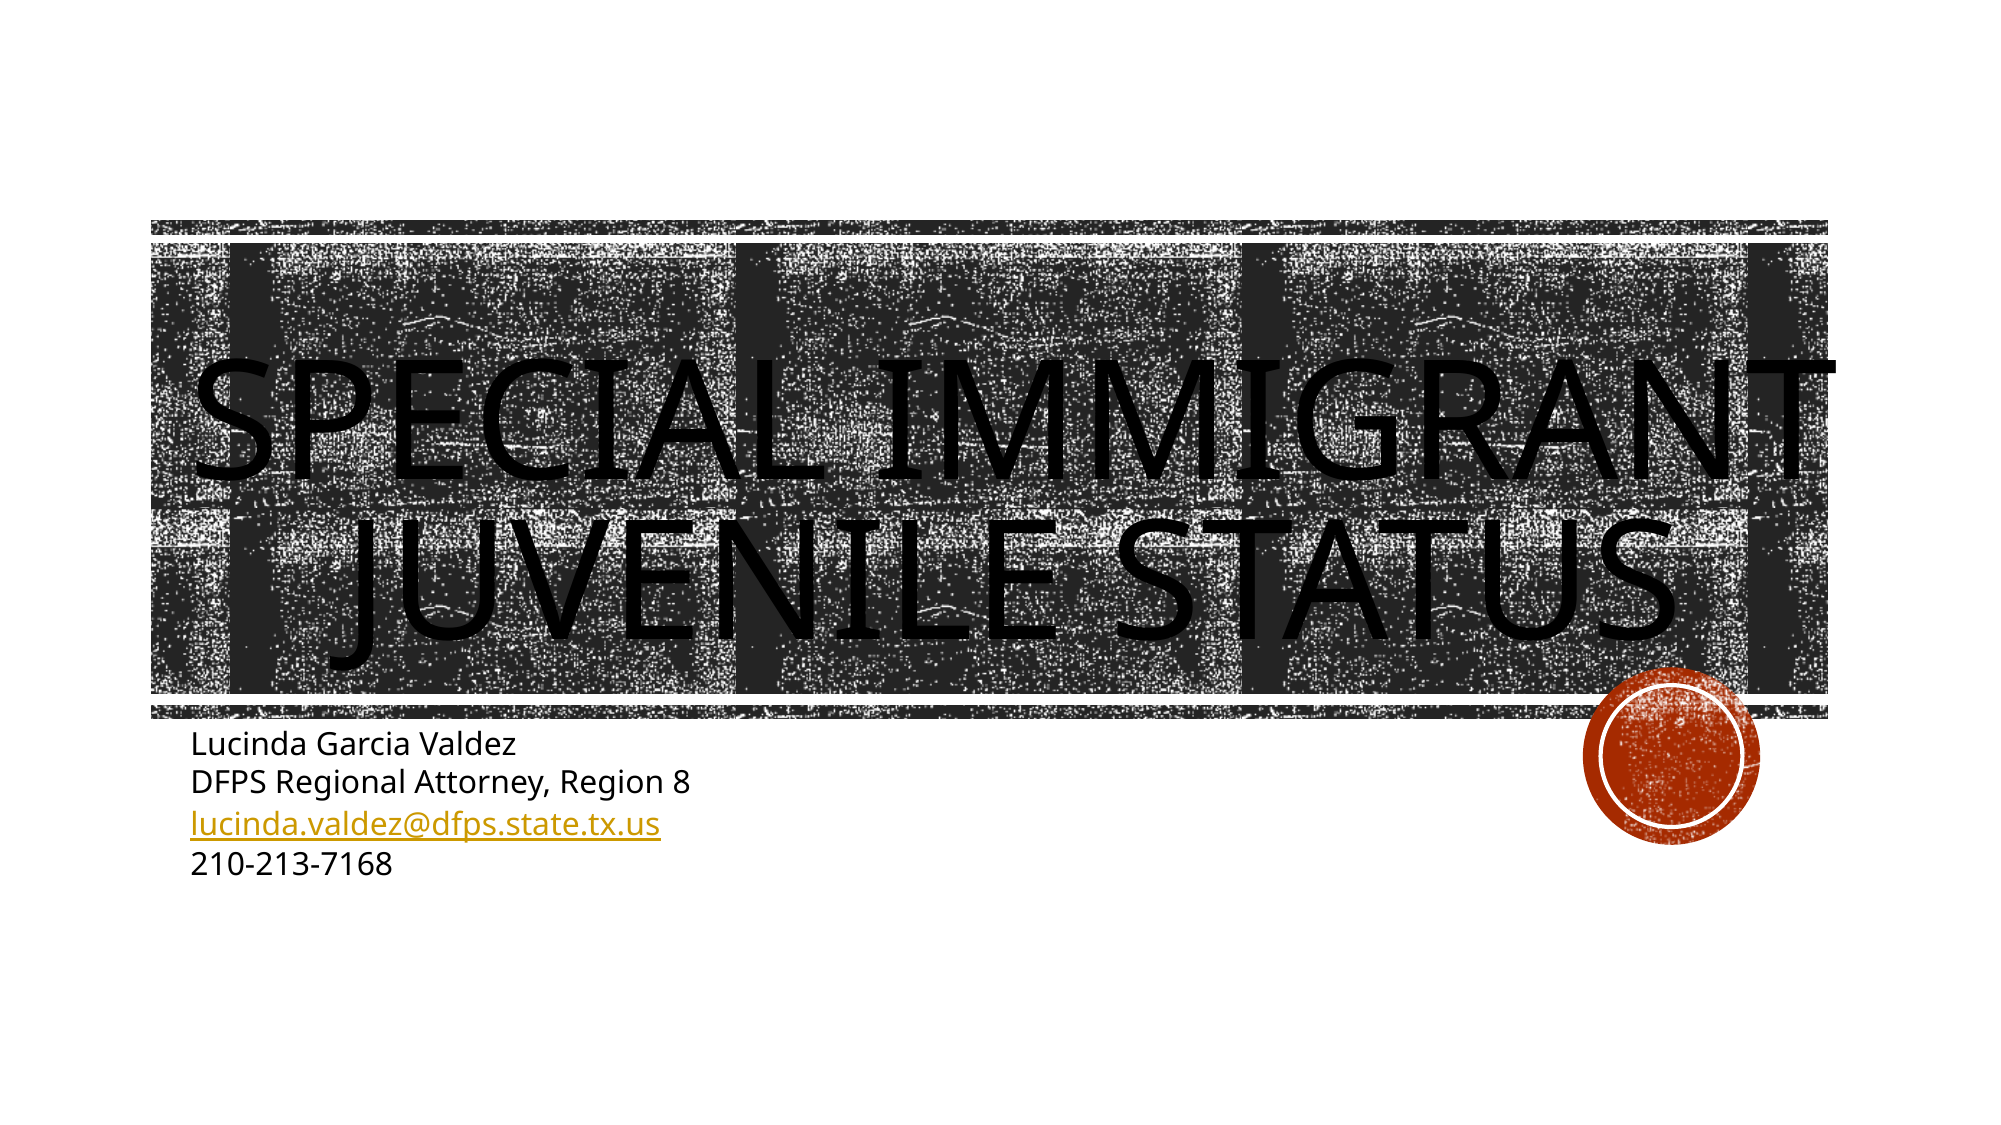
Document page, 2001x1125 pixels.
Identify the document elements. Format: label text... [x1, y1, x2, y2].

subtitle Lucinda Garcia Valdez DFPS Regional Attorney, Region 8 lucinda.valdez@dfps.state.tx.us 210-213-7168 [175, 720, 1470, 896]
title Special Immigrant juvenile status [120, 112, 1908, 910]
